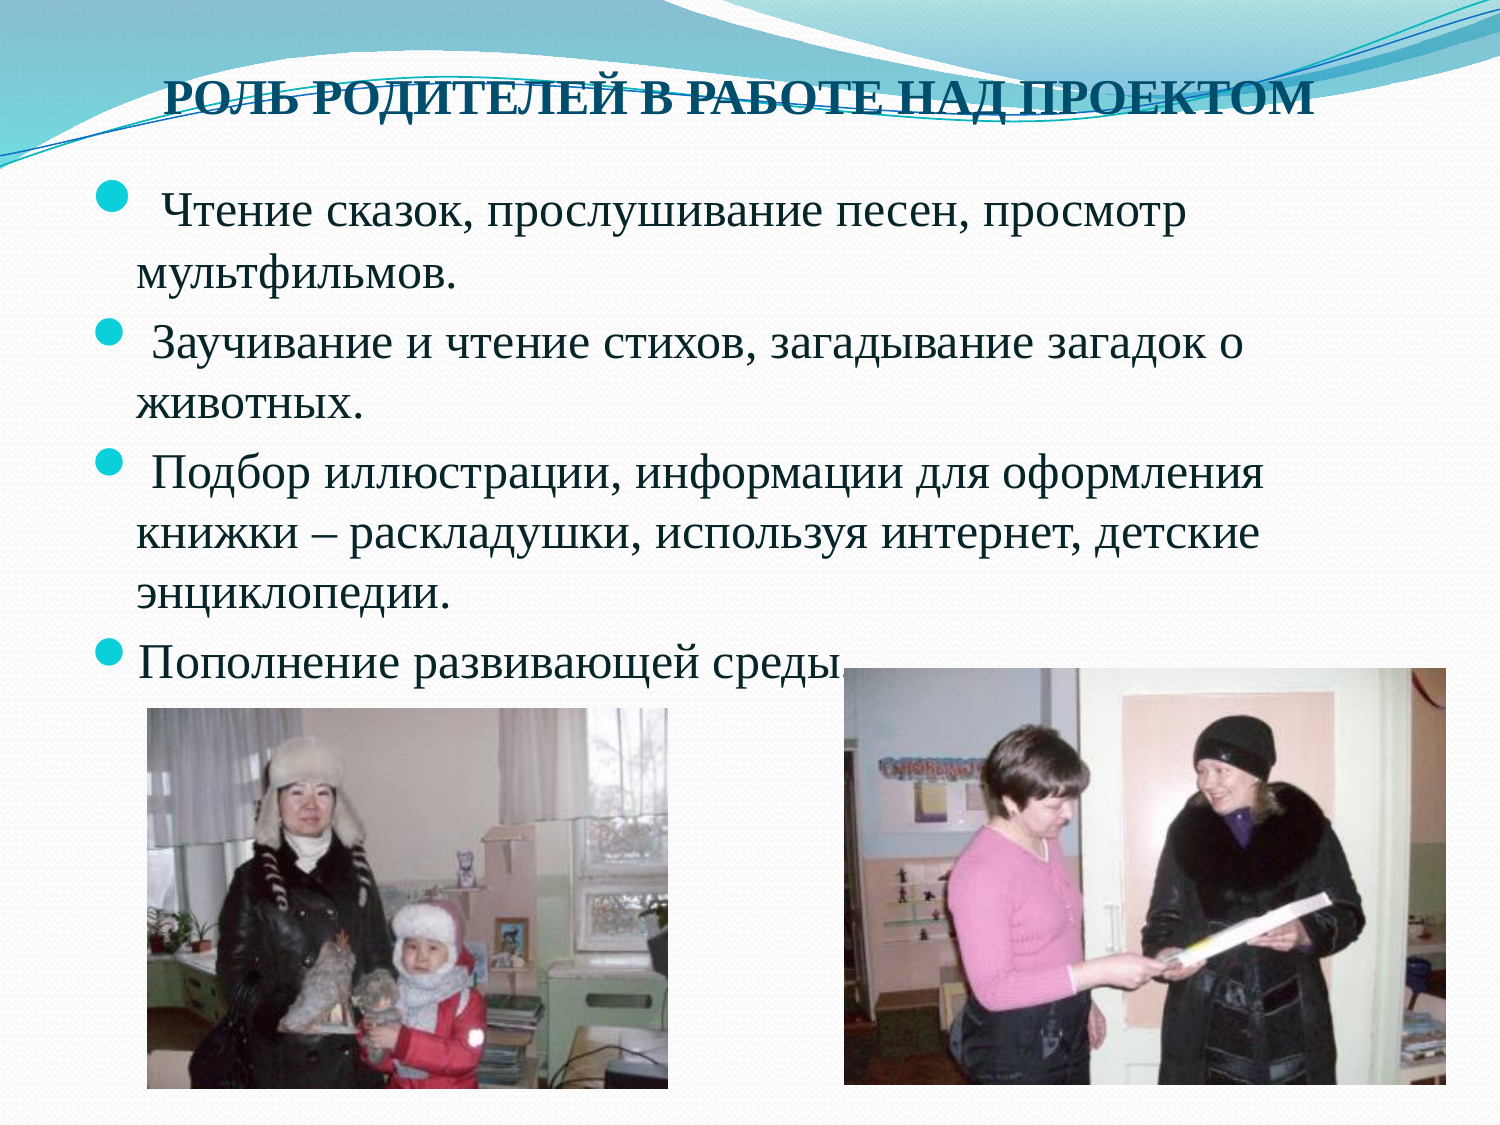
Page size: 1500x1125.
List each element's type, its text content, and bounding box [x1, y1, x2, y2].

title РОЛЬ РОДИТЕЛЕЙ В РАБОТЕ НАД ПРОЕКТОМ [64, 42, 1415, 185]
picture [844, 668, 1446, 1085]
list Чтение сказок, прослушивание песен, просмотр мультфильмов. Заучивание и чтение стихов, загадывание загадок о животных. Подбор иллюстрации, информации для оформления книжки – раскладушки, используя интернет, детские энциклопедии. Пополнение развивающей среды. [76, 160, 1427, 740]
picture [147, 708, 668, 1089]
